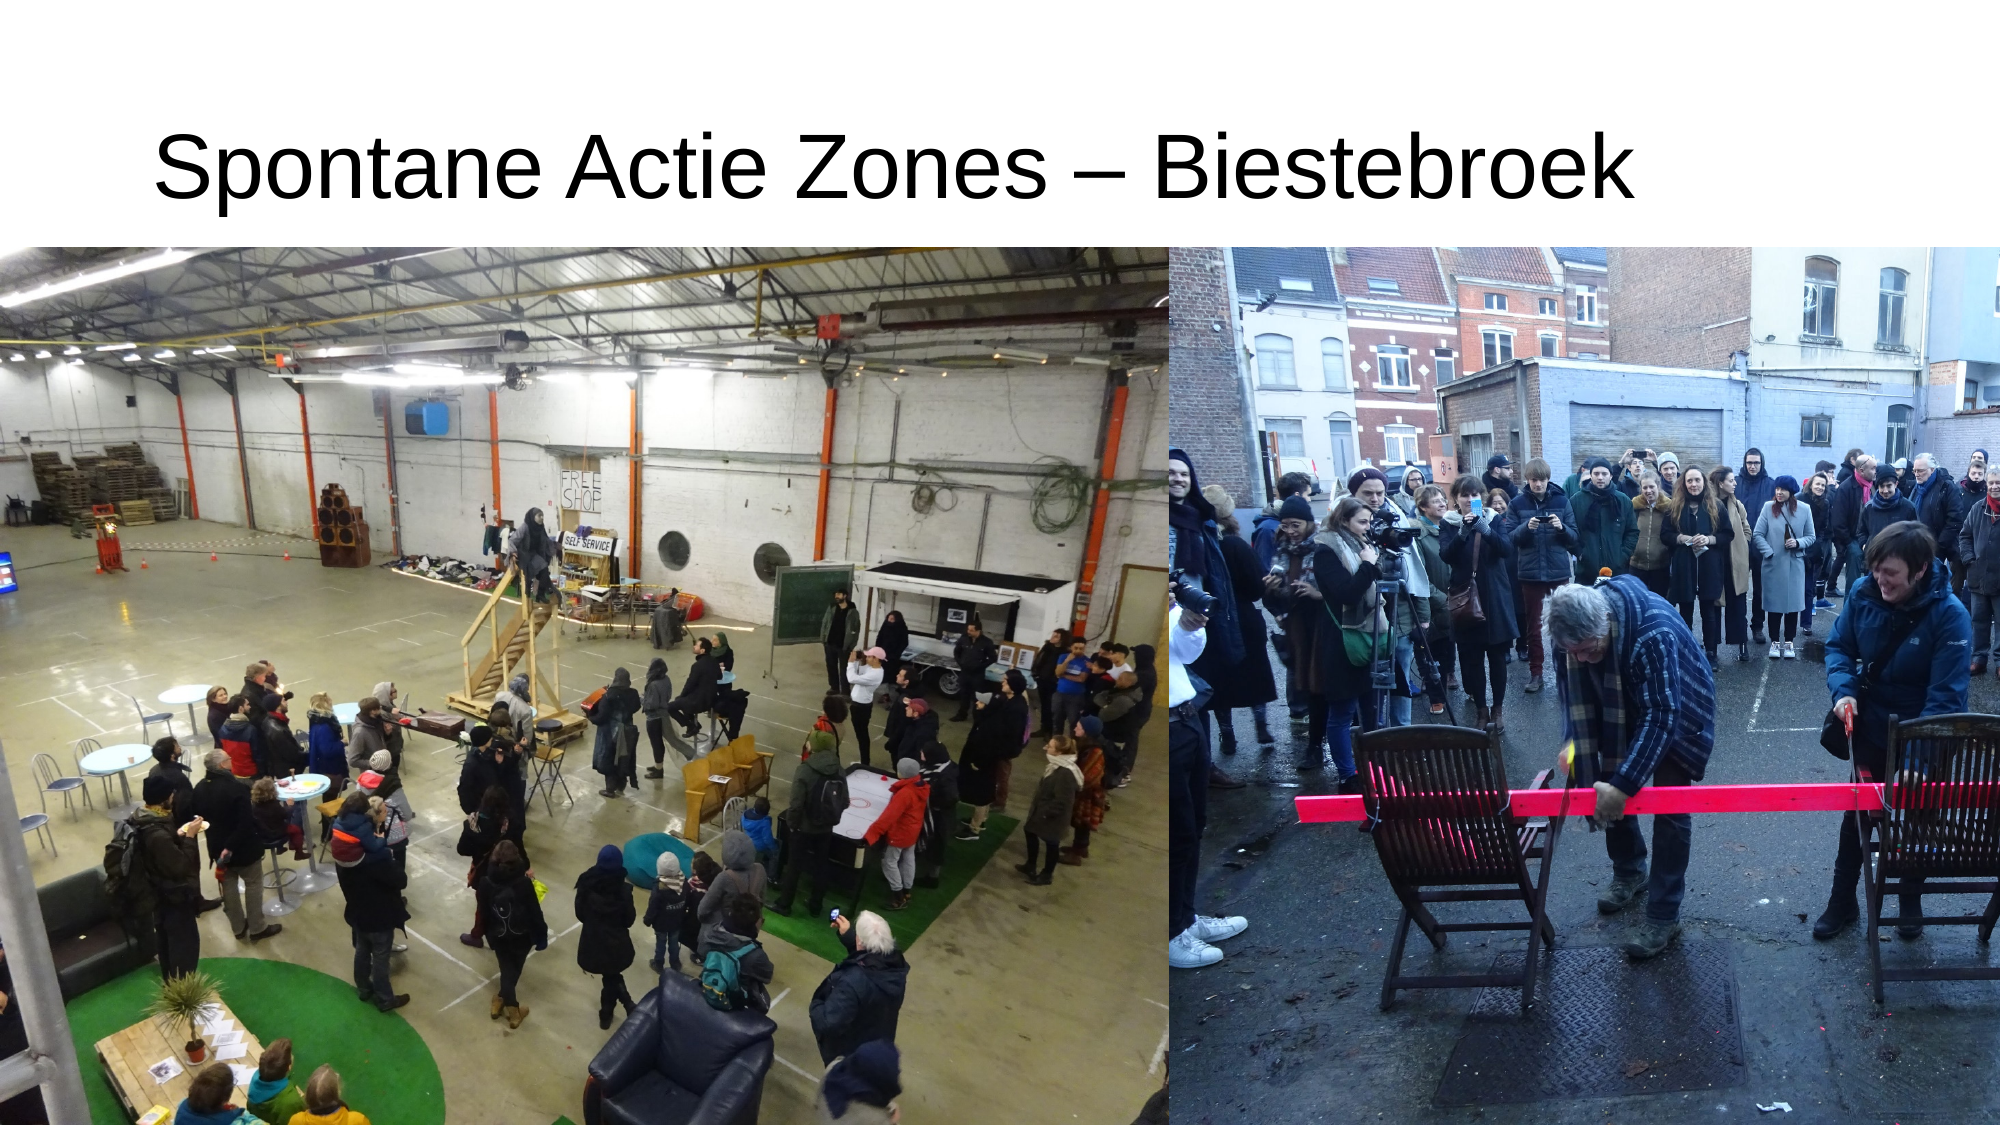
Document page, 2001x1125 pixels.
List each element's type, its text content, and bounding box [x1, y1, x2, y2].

title Spontane Actie Zones – Biestebroek [137, 59, 1863, 247]
picture [0, 247, 2000, 1125]
